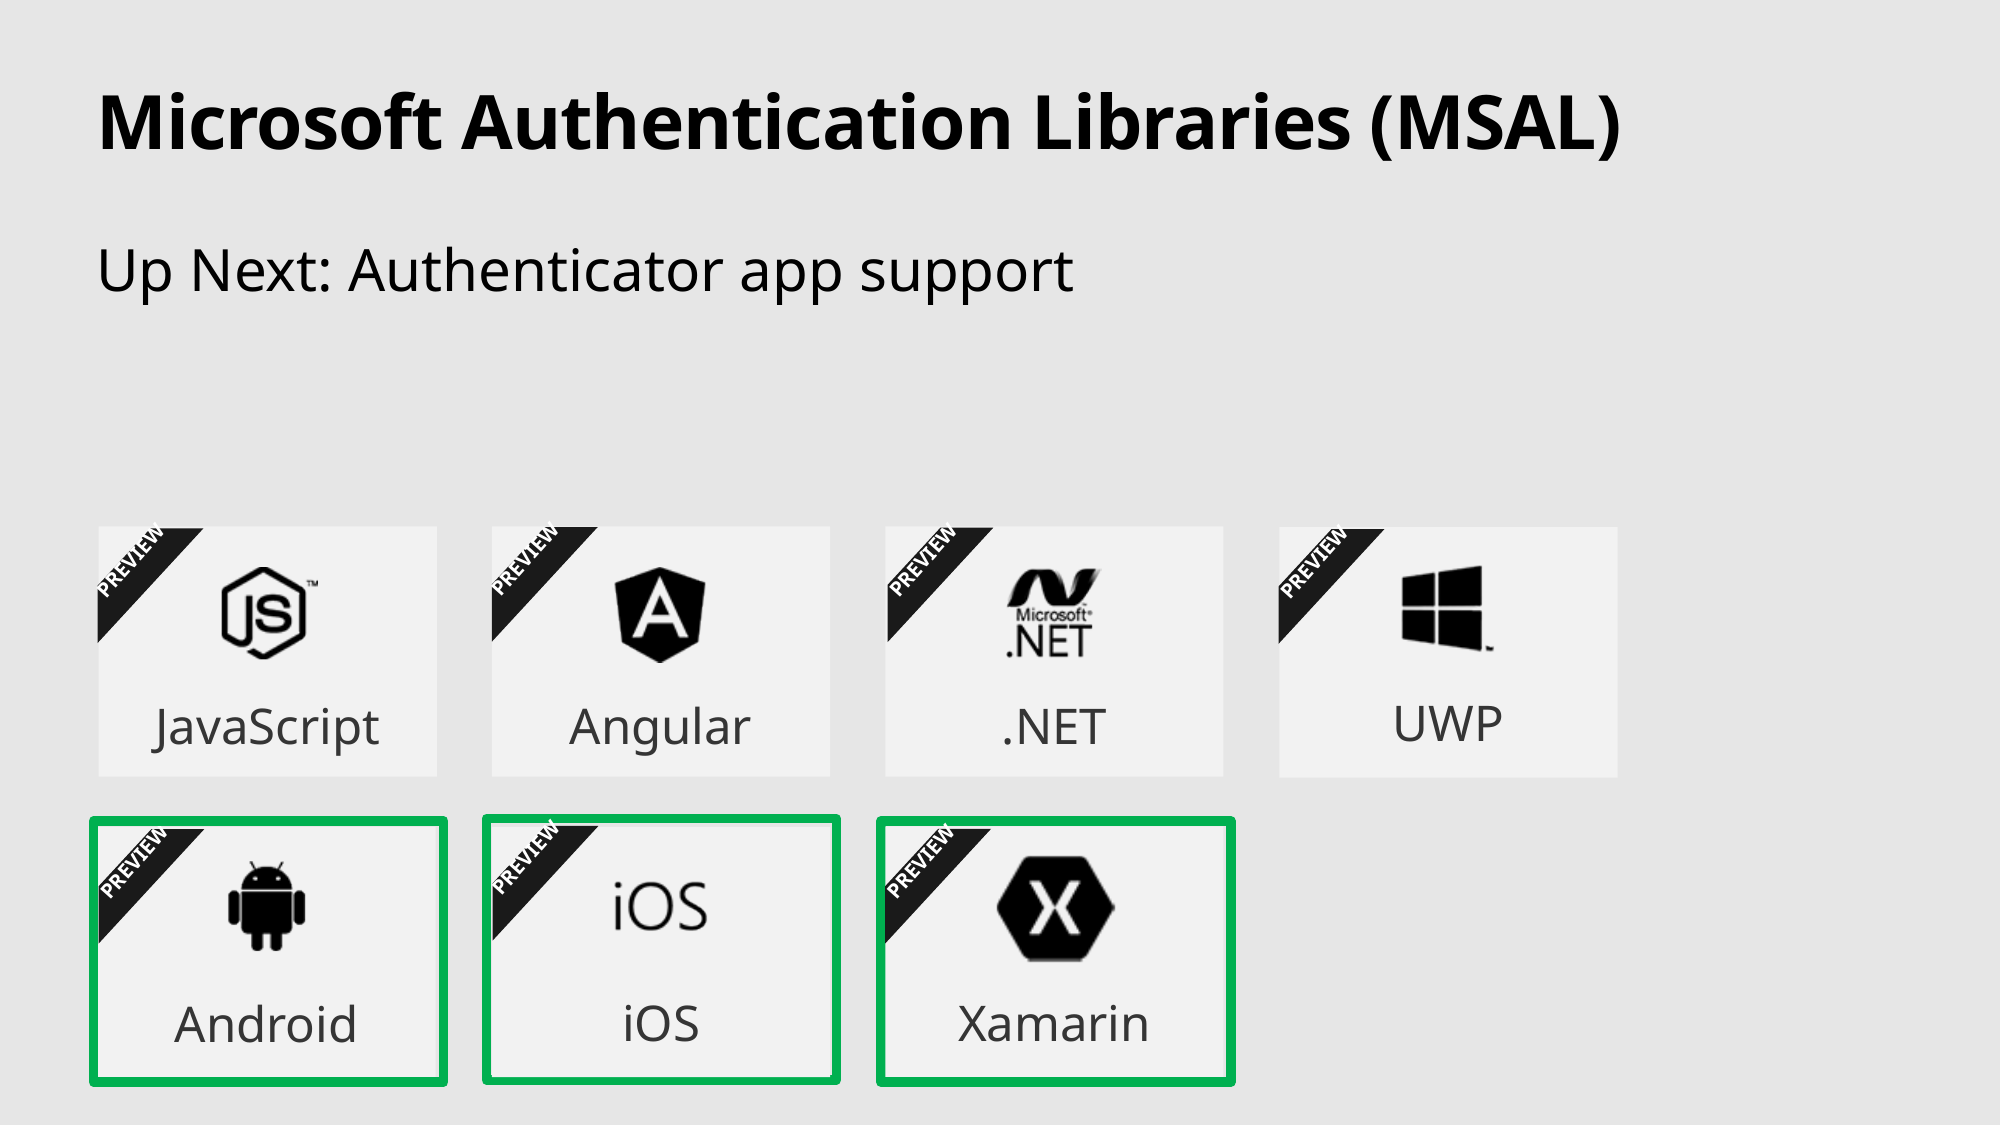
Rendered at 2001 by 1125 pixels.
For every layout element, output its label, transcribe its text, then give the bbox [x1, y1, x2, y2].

text_box [93, 820, 445, 1083]
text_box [491, 497, 831, 780]
title Microsoft Authentication Libraries (MSAL) [96, 75, 1904, 166]
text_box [97, 499, 438, 780]
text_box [885, 800, 1224, 1078]
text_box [1278, 500, 1618, 778]
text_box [491, 796, 831, 1078]
list Up Next: Authenticator app support [96, 232, 1896, 304]
text_box [485, 818, 837, 1081]
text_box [97, 800, 436, 1078]
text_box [885, 499, 1224, 780]
text_box [880, 820, 1232, 1083]
